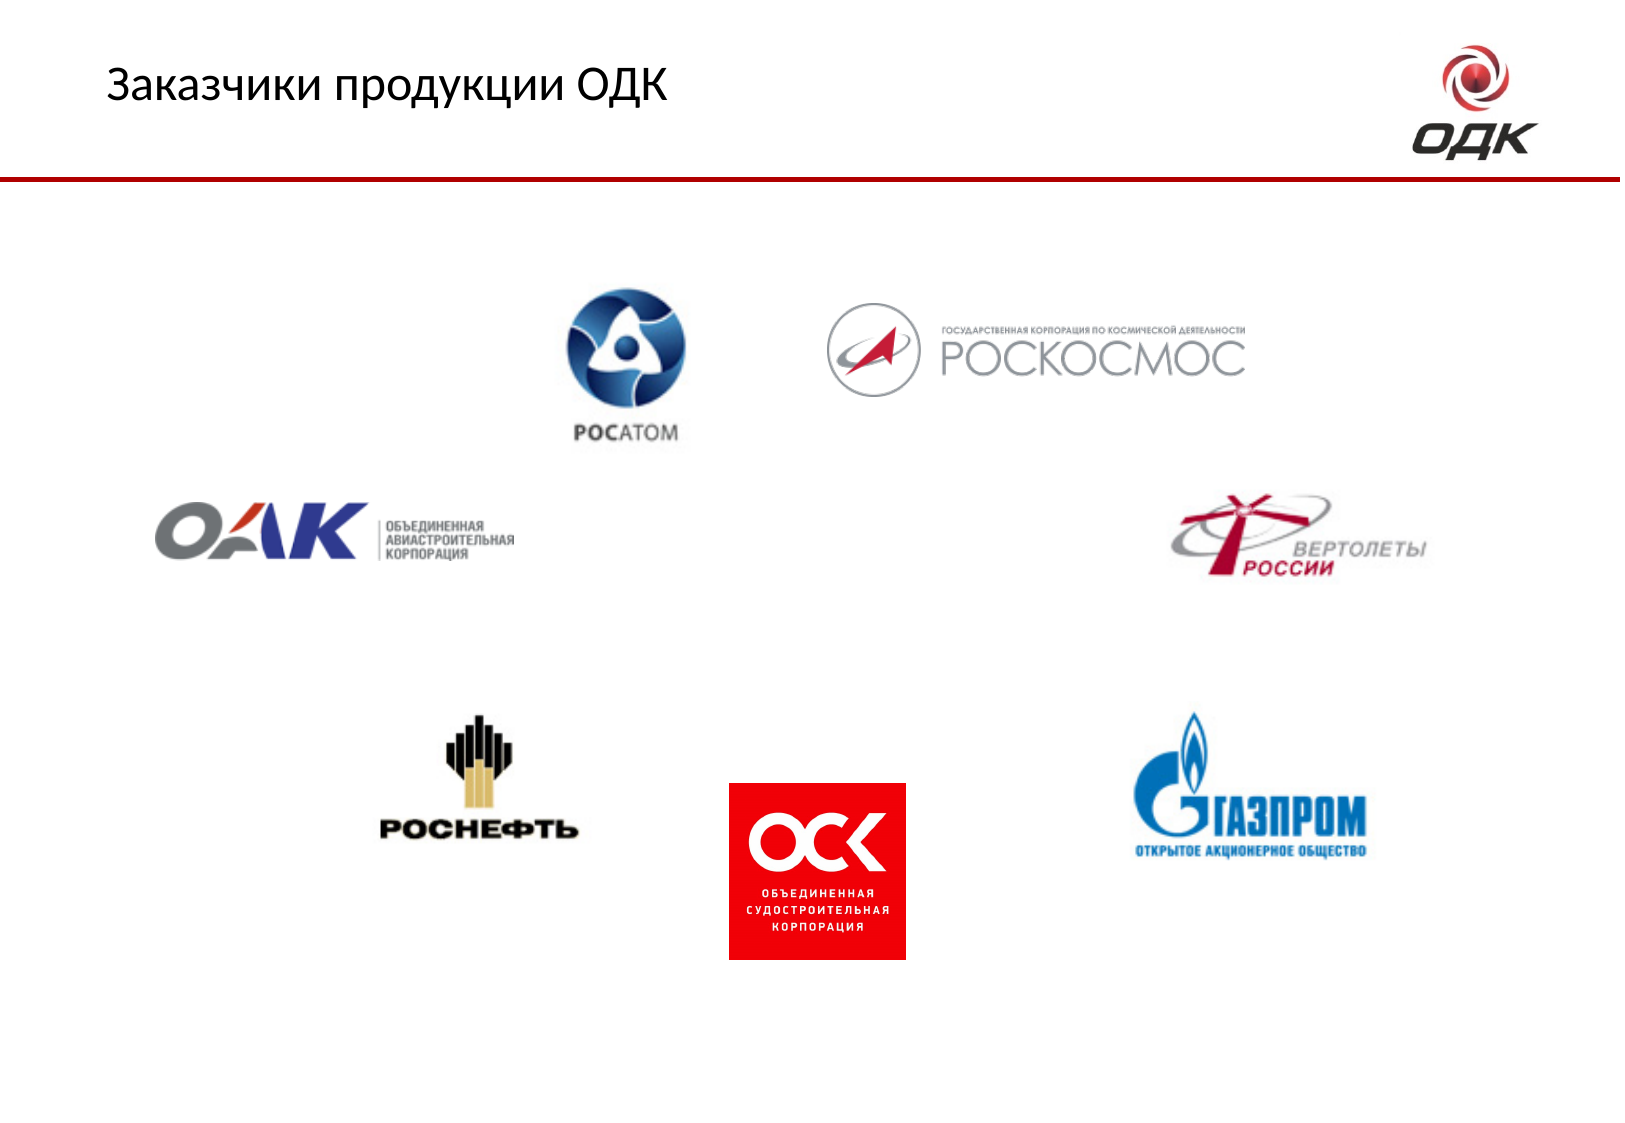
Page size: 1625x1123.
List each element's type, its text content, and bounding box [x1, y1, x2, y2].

picture [827, 302, 1246, 398]
picture [155, 502, 514, 561]
picture [360, 701, 602, 855]
picture [729, 783, 907, 960]
text_box Заказчики продукции ОДК [91, 42, 1309, 118]
picture [471, 267, 787, 468]
picture [1116, 701, 1387, 873]
picture [1399, 32, 1552, 173]
picture [1151, 443, 1446, 630]
